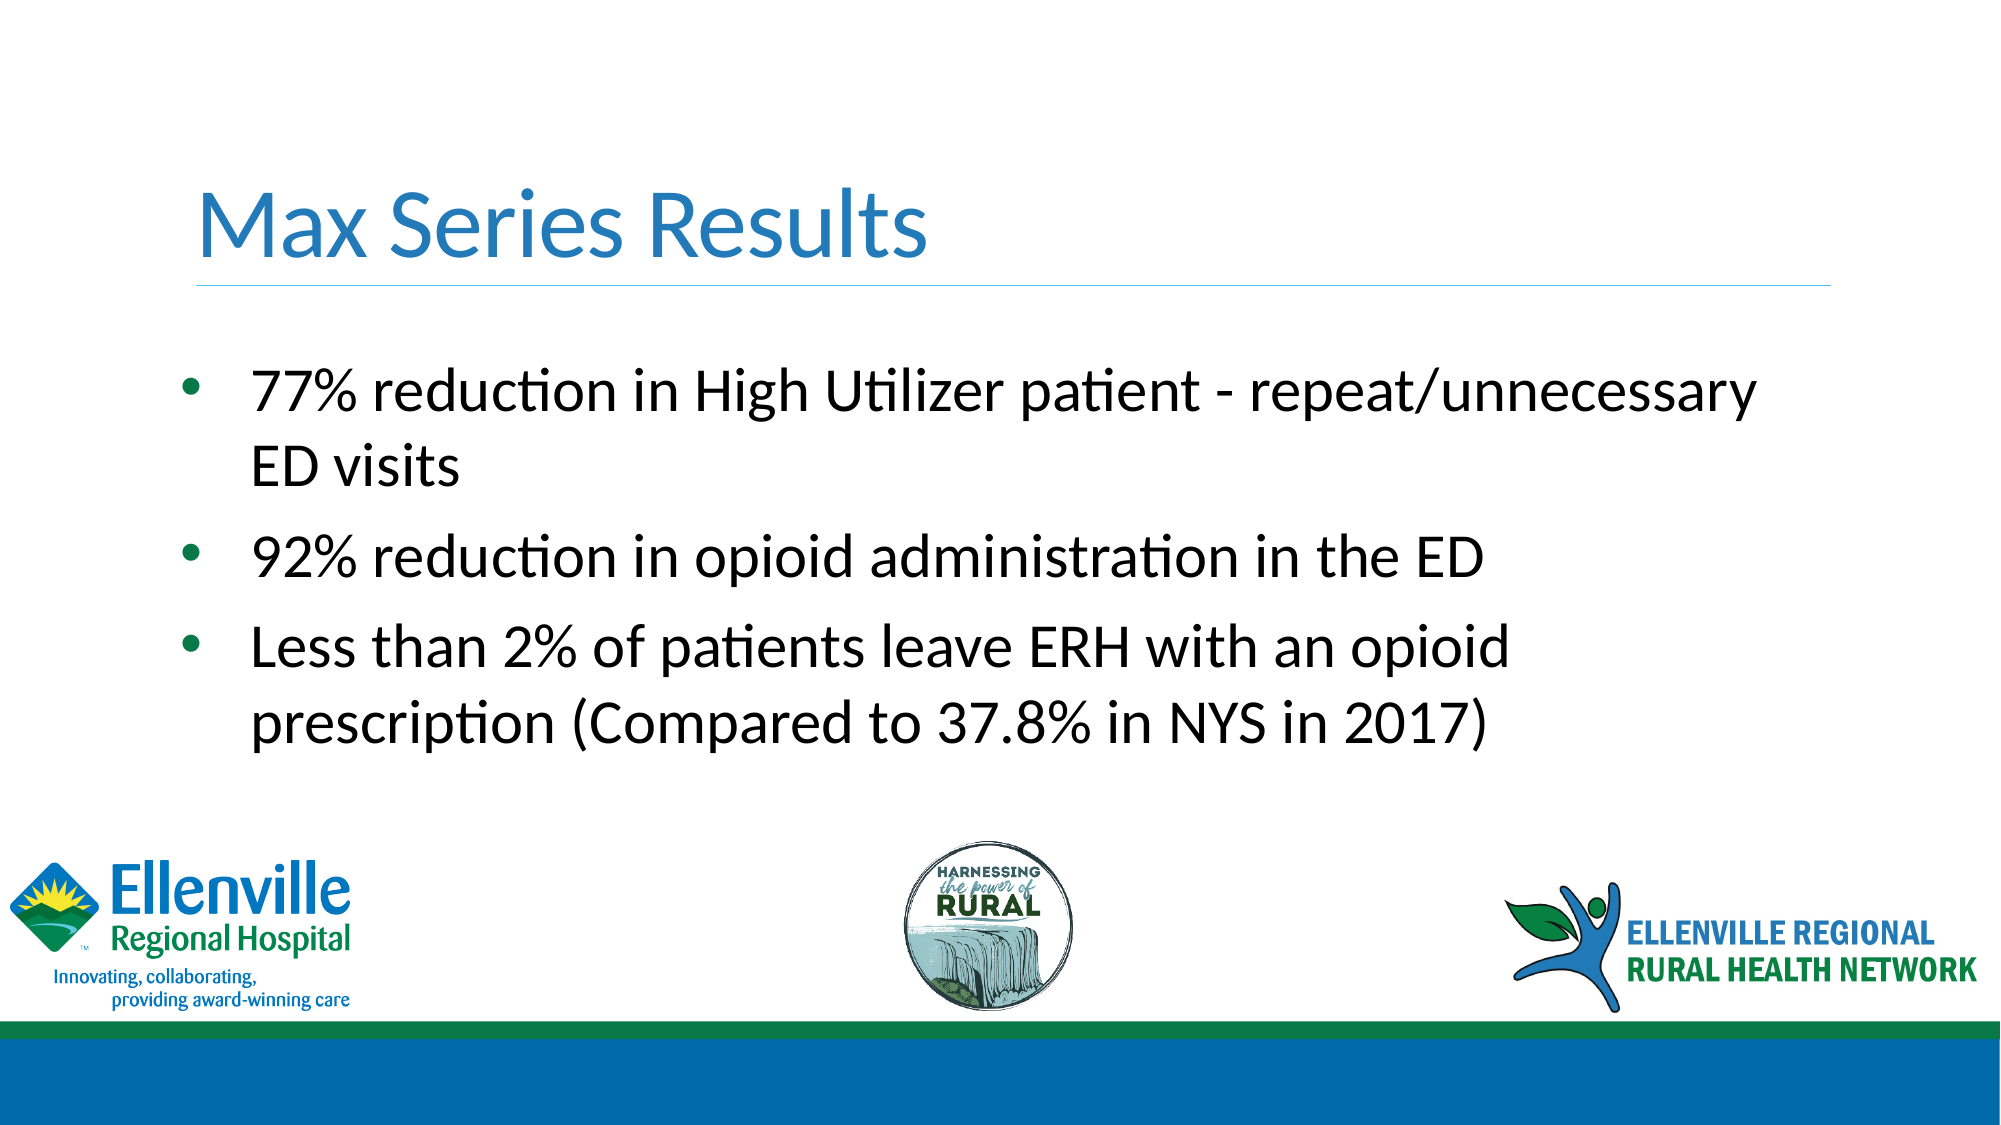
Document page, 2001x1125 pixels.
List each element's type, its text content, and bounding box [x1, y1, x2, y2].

picture [1478, 870, 2000, 1021]
list 77% reduction in High Utilizer patient - repeat/unnecessary ED visits 92% reduction in opioid administration in the ED Less than 2% of patients leave ERH with an opioid prescription (Compared to 37.8% in NYS in 2017) [180, 340, 1830, 767]
title Max Series Results [180, 47, 1830, 285]
picture [10, 860, 350, 1011]
picture [903, 840, 1074, 1011]
